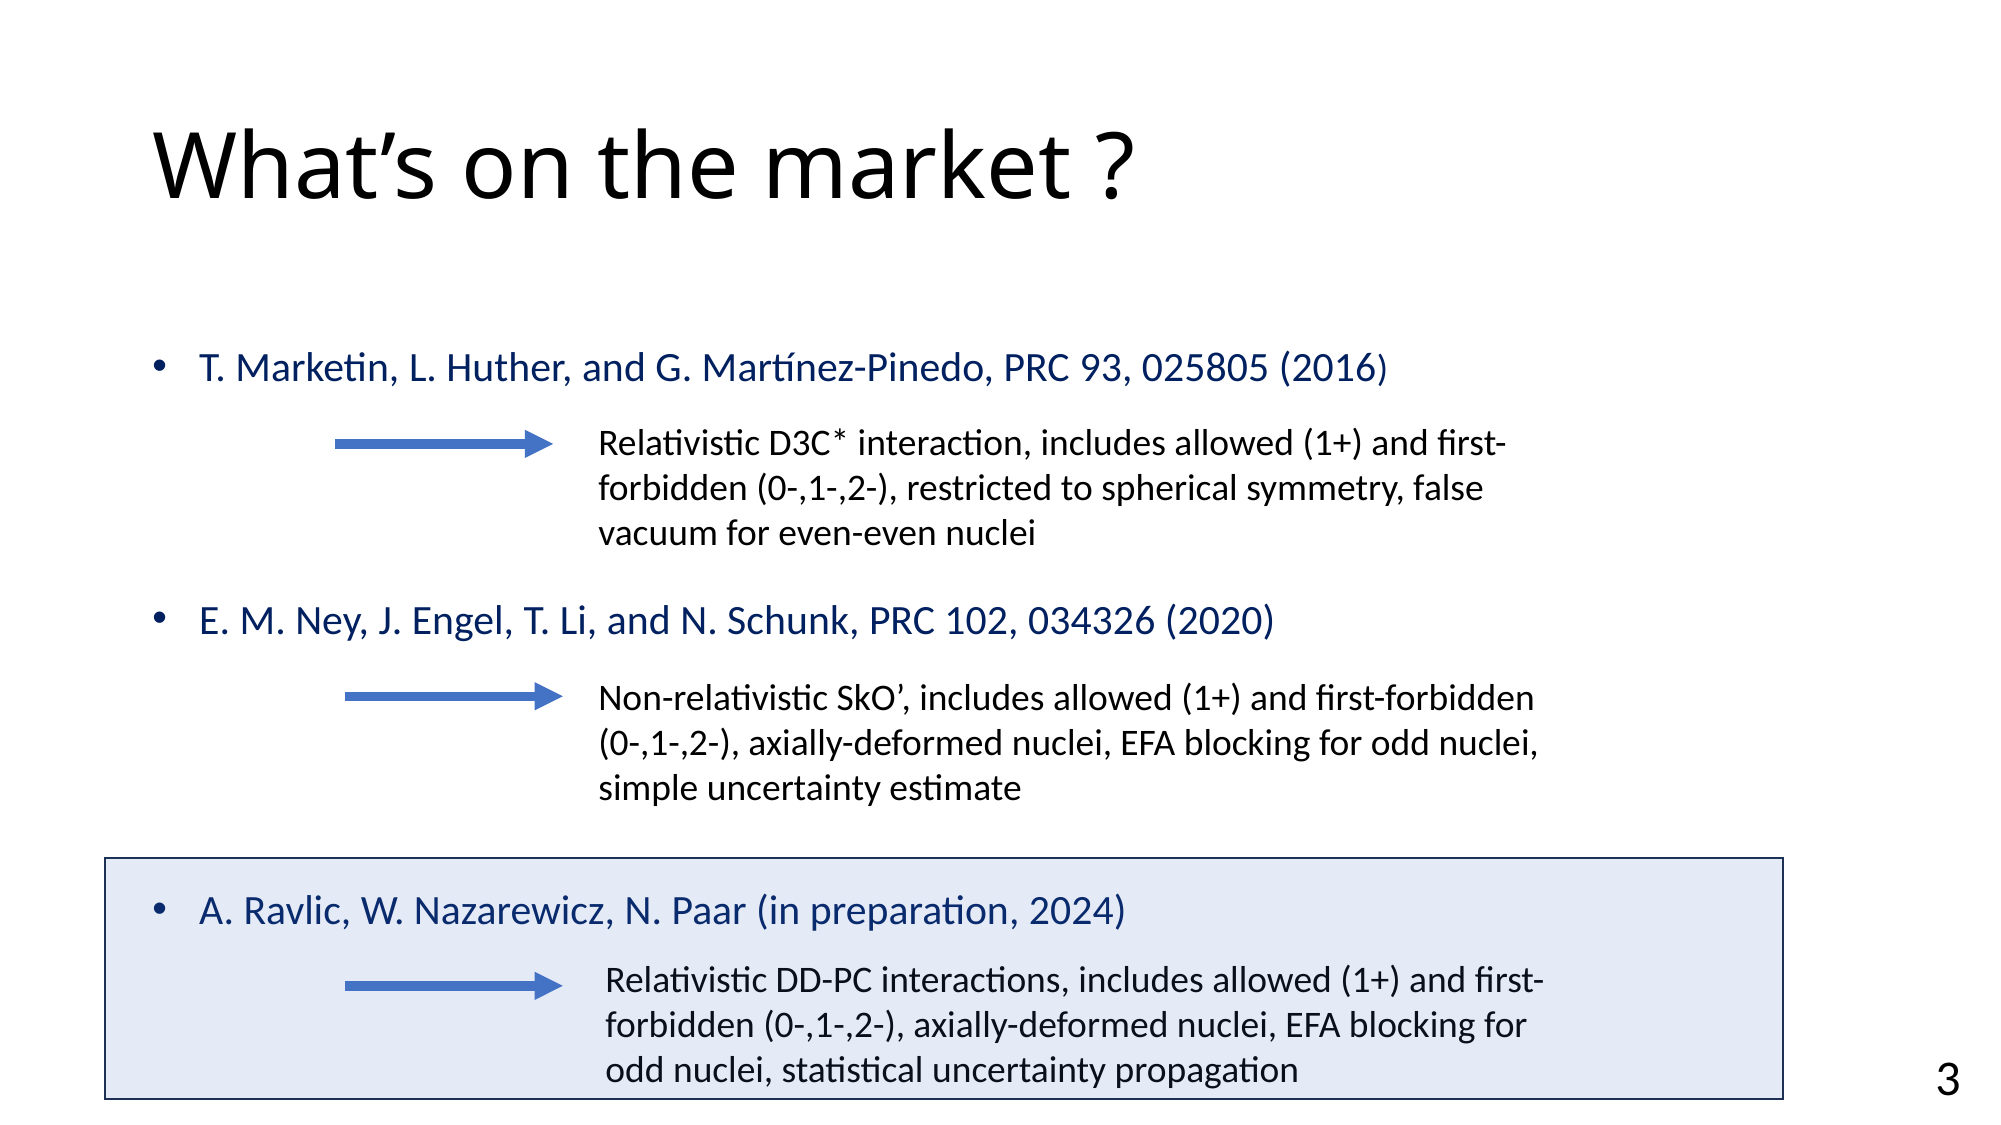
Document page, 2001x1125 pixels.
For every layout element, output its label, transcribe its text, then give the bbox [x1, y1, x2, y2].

title What’s on the market ? [137, 59, 1863, 278]
text_box Relativistic D3C* interaction, includes allowed (1+) and first-forbidden (0-,1-,2-), restricted to spherical symmetry, false vacuum for even-even nuclei [583, 410, 1568, 561]
slide_number 3 [1525, 1045, 1976, 1106]
text_box E. M. Ney, J. Engel, T. Li, and N. Schunk, PRC 102, 034326 (2020) [137, 585, 1744, 695]
text_box [104, 857, 1784, 1100]
text_box T. Marketin, L. Huther, and G. Martínez-Pinedo, PRC 93, 025805 (2016) [137, 332, 1744, 443]
text_box Non-relativistic SkO’, includes allowed (1+) and first-forbidden (0-,1-,2-), axially-deformed nuclei, EFA blocking for odd nuclei, simple uncertainty estimate [583, 665, 1568, 816]
